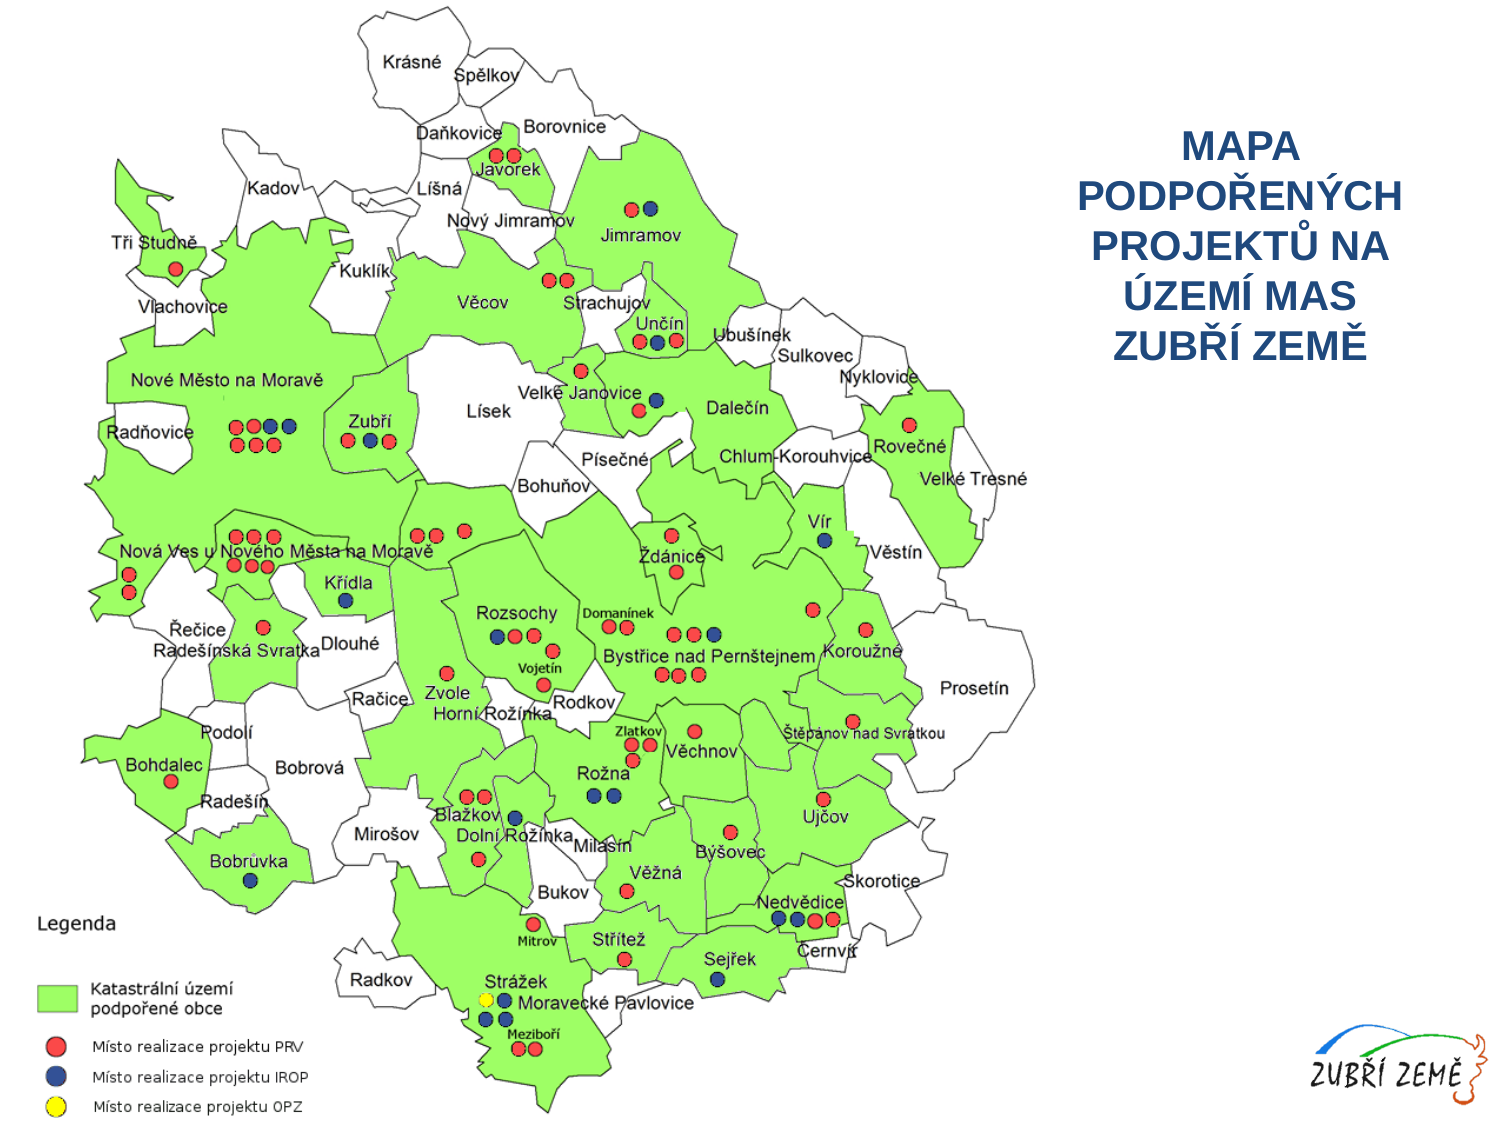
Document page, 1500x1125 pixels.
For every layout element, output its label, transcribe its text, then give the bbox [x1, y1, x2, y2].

title MAPA PODPOŘENÝCH PROJEKTŮ NA ÚZEMÍ MAS ZUBŘÍ ZEMĚ [1044, 78, 1439, 409]
picture [29, 0, 1040, 1125]
picture [1303, 1022, 1493, 1109]
